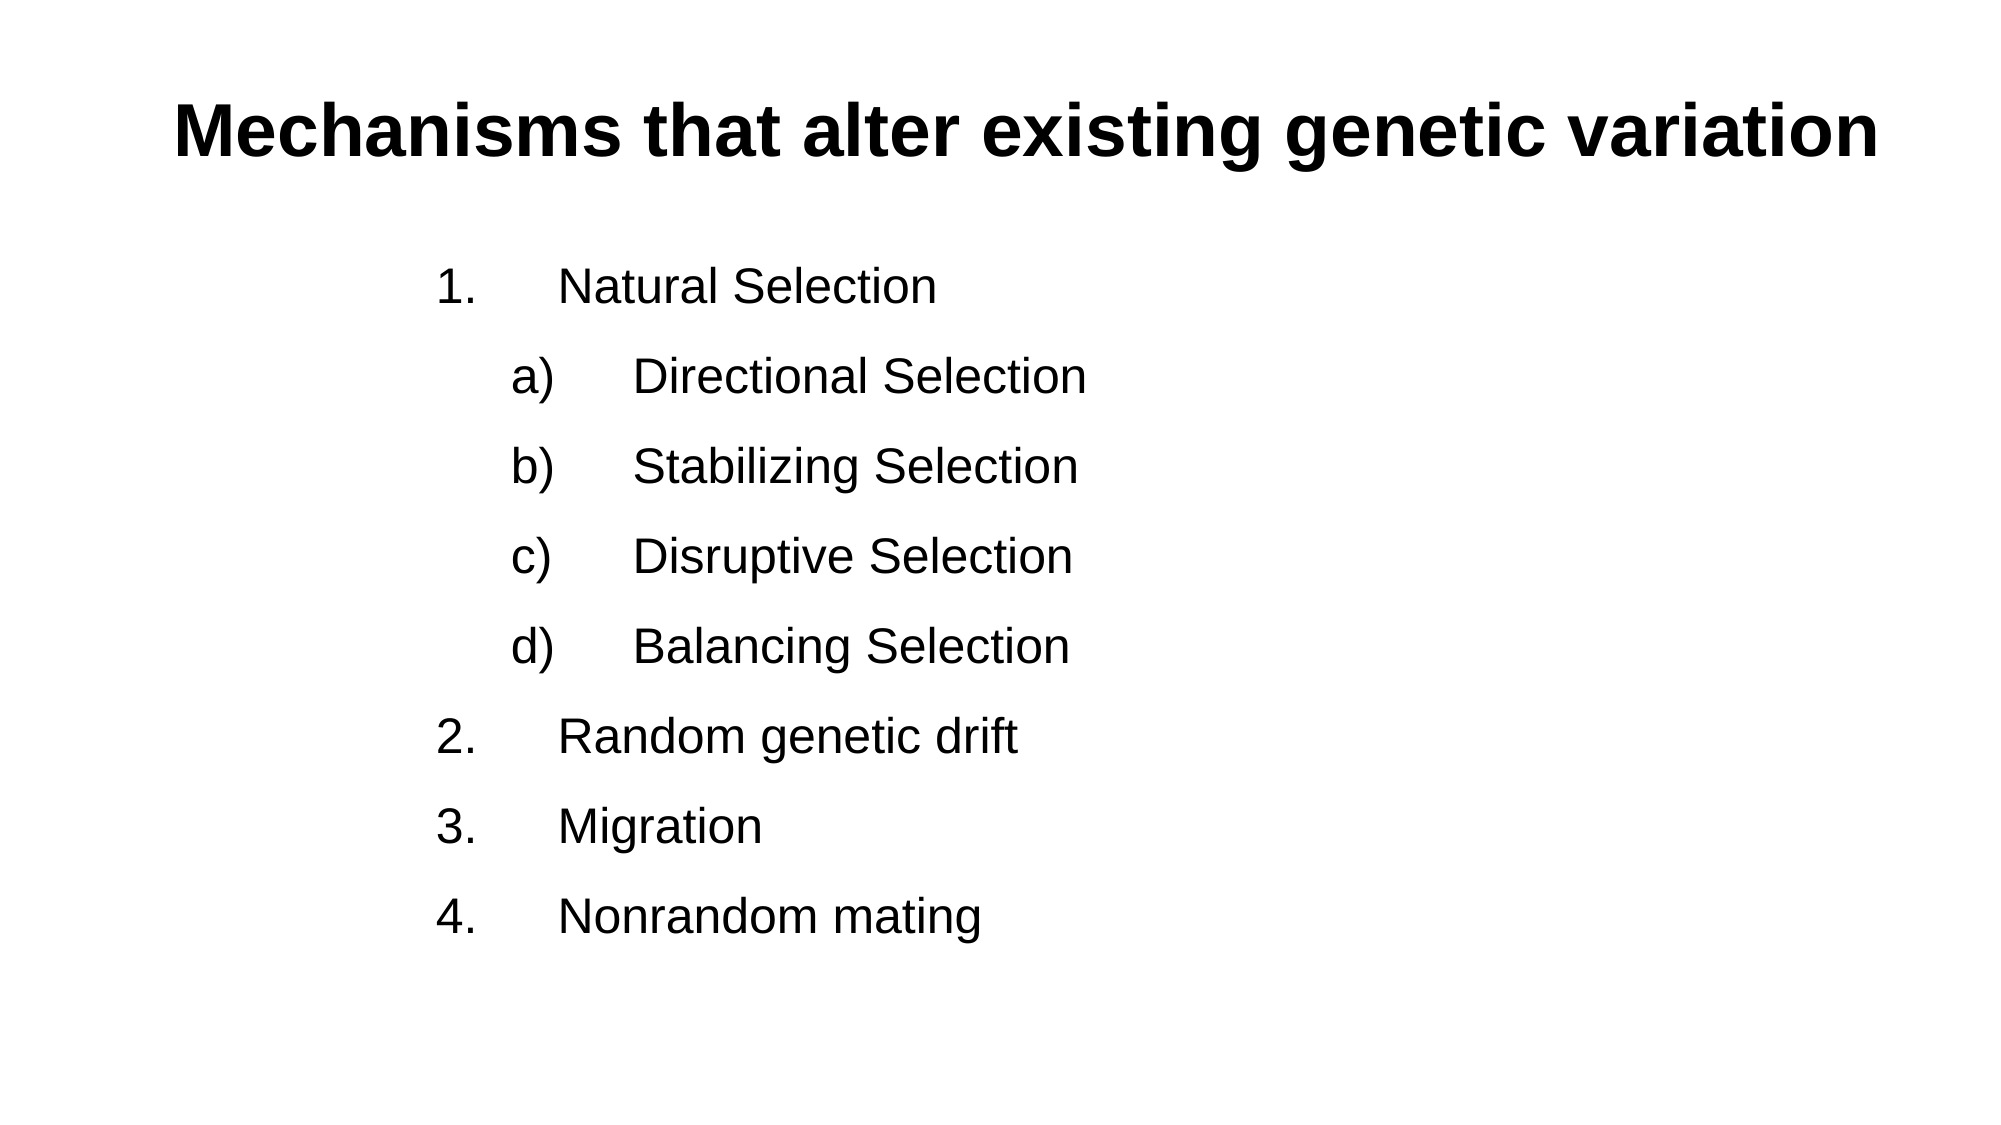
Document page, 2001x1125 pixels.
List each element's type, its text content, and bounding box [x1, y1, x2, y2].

text_box Natural Selection Directional Selection Stabilizing Selection Disruptive Selection Balancing Selection Random genetic drift Migration Nonrandom mating [271, 216, 1687, 952]
title Mechanisms that alter existing genetic variation [146, 51, 1908, 180]
